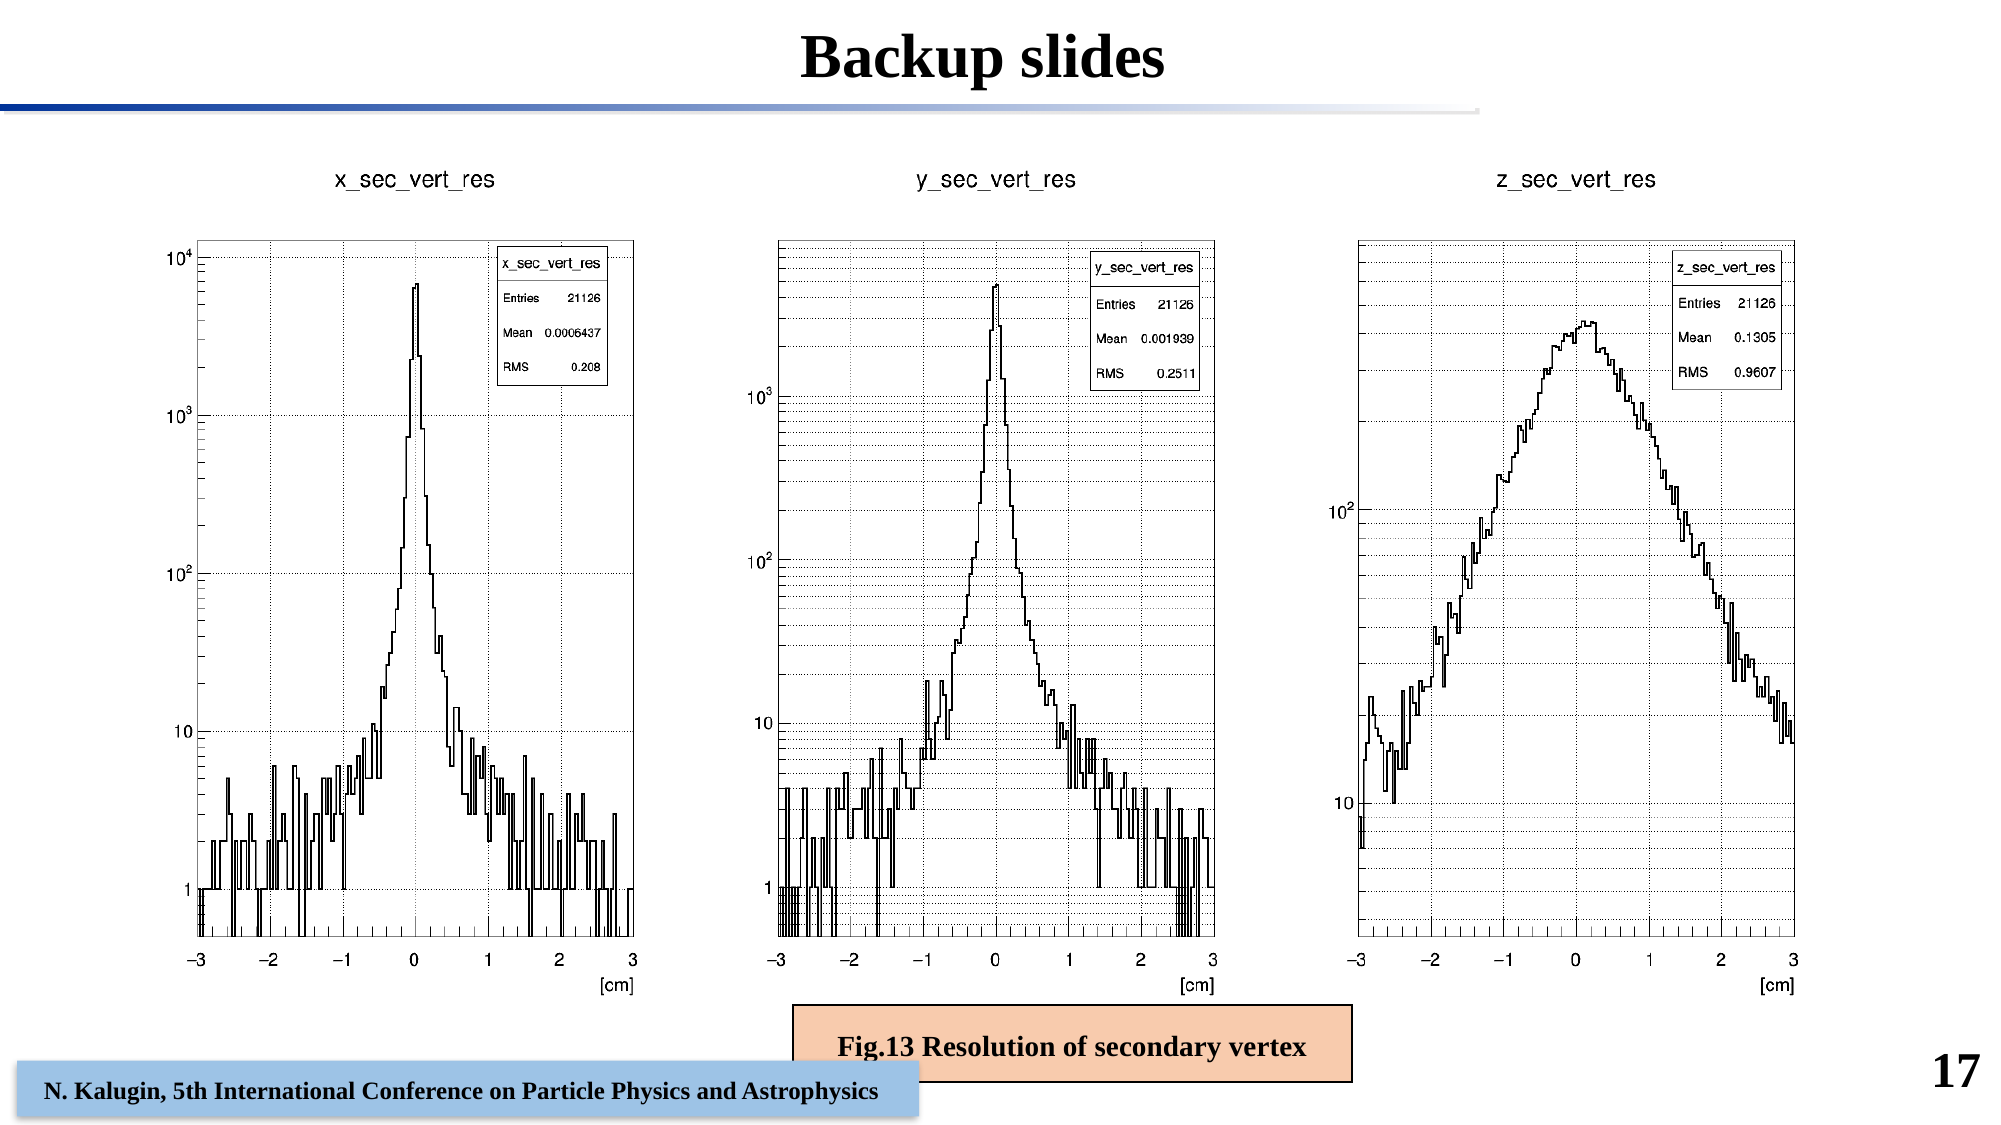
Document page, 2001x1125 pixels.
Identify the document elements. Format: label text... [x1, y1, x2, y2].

text_box Backup slides [8, 2, 1959, 98]
text_box 17 [1916, 1030, 1997, 1106]
picture [158, 161, 1809, 1006]
text_box [0, 104, 1475, 111]
text_box Fig.13 Resolution of secondary vertex [792, 1006, 1353, 1083]
text_box N. Kalugin, 5th International Conference on Particle Physics and Astrophysics [16, 1060, 920, 1117]
